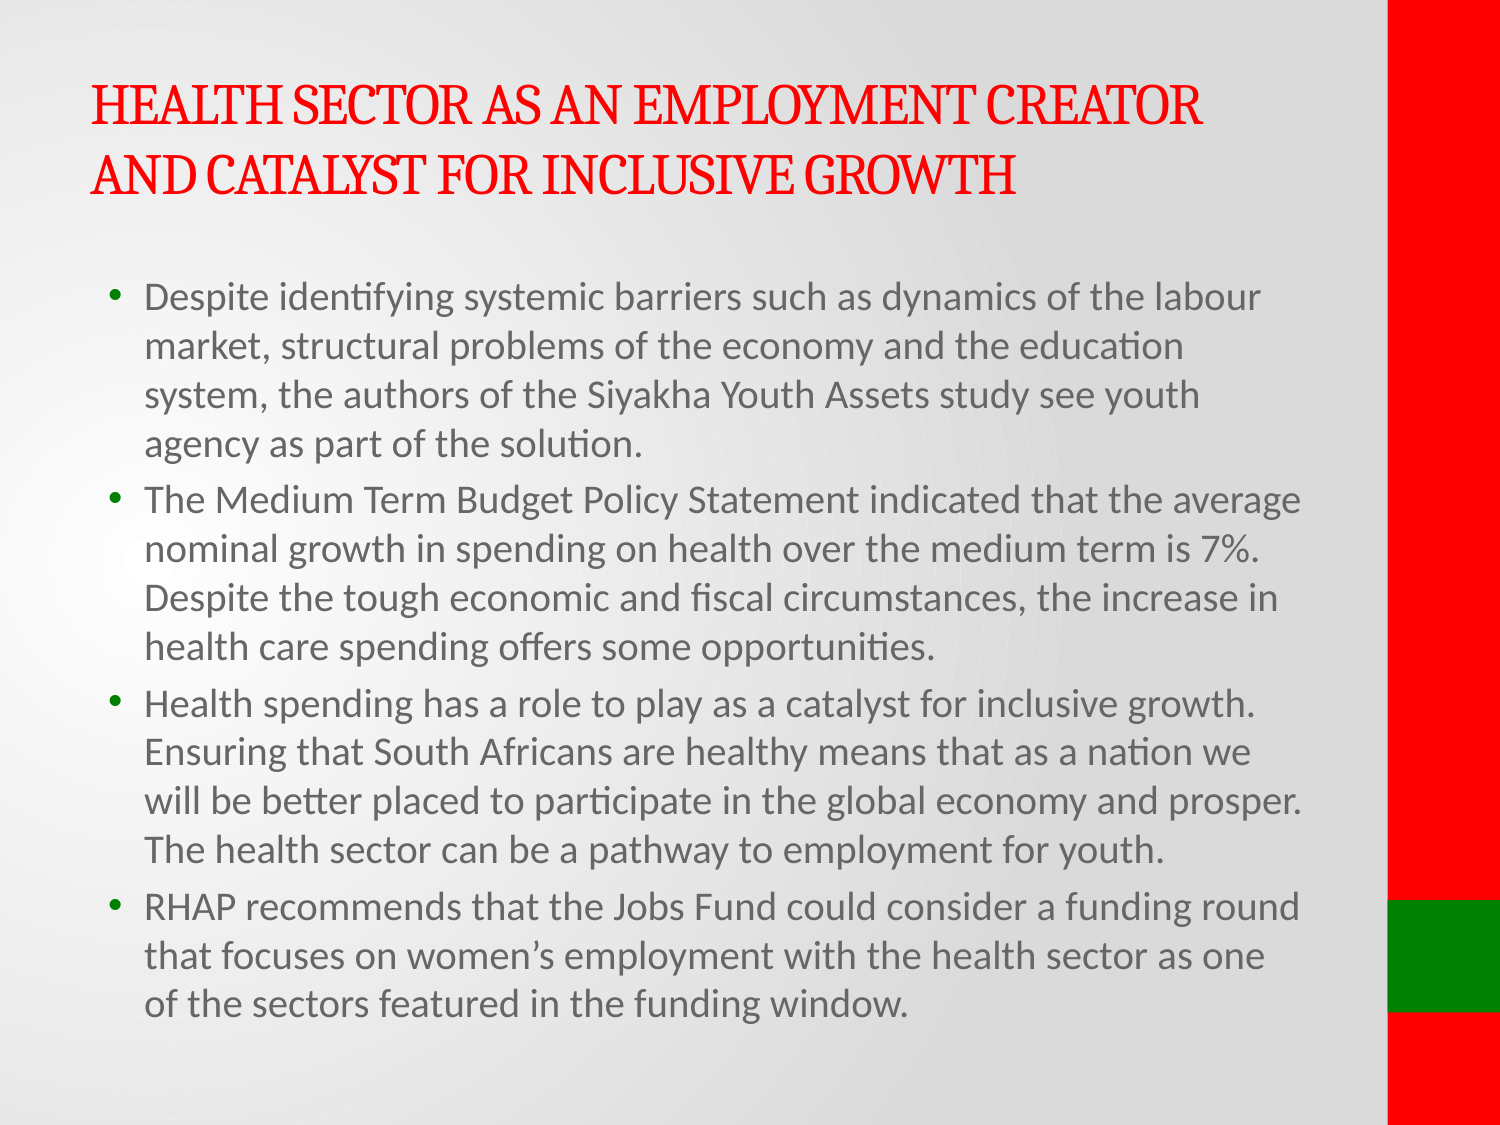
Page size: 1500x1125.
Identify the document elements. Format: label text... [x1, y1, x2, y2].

list Despite identifying systemic barriers such as dynamics of the labour market, structural problems of the economy and the education system, the authors of the Siyakha Youth Assets study see youth agency as part of the solution. The Medium Term Budget Policy Statement indicated that the average nominal growth in spending on health over the medium term is 7%. Despite the tough economic and fiscal circumstances, the increase in health care spending offers some opportunities. Health spending has a role to play as a catalyst for inclusive growth. Ensuring that South Africans are healthy means that as a nation we will be better placed to participate in the global economy and prosper. The health sector can be a pathway to employment for youth. RHAP recommends that the Jobs Fund could consider a funding round that focuses on women’s employment with the health sector as one of the sectors featured in the funding window. [75, 262, 1325, 1050]
title HEALTH SECTOR AS AN EMPLOYMENT CREATOR AND CATALYST FOR INCLUSIVE GROWTH [75, 42, 1325, 231]
